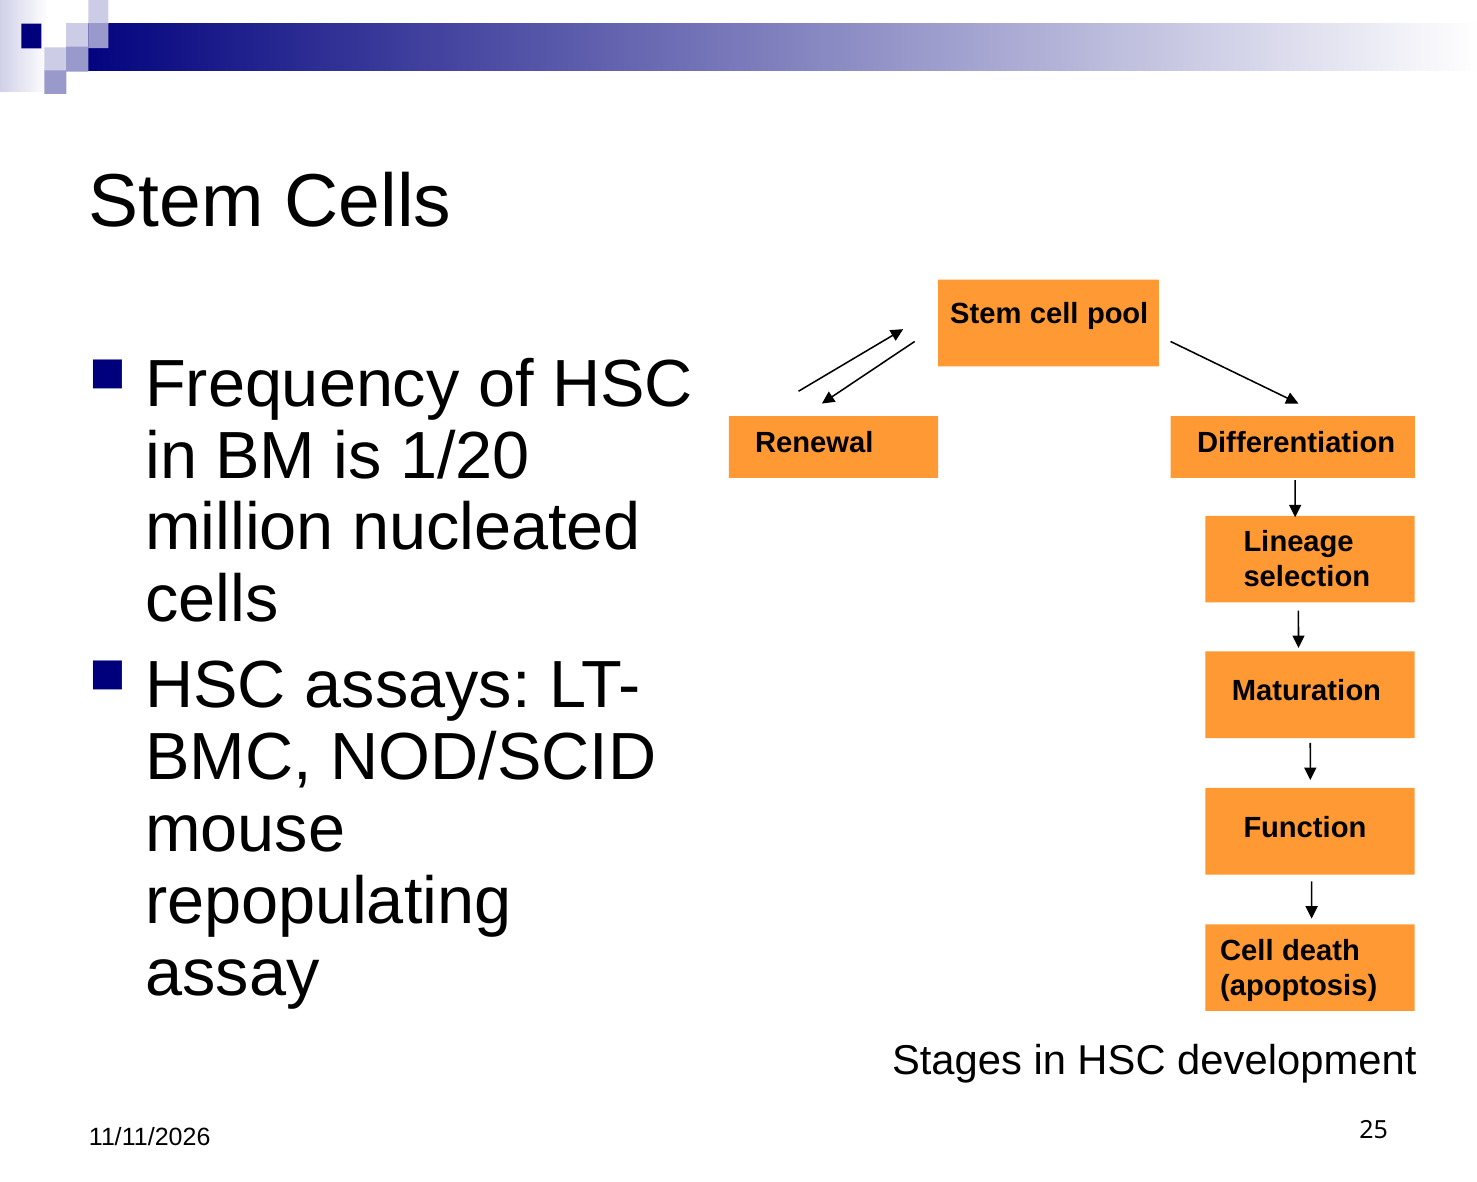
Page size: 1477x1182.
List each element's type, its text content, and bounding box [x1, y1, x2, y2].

slide_number 25 [1058, 1100, 1404, 1156]
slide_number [73, 1075, 419, 1159]
list Frequency of HSC in BM is 1/20 million nucleated cells HSC assays: LT-BMC, NOD/SCID mouse repopulating assay [73, 340, 716, 1011]
title Stem Cells [73, 78, 1404, 316]
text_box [728, 279, 1450, 1092]
